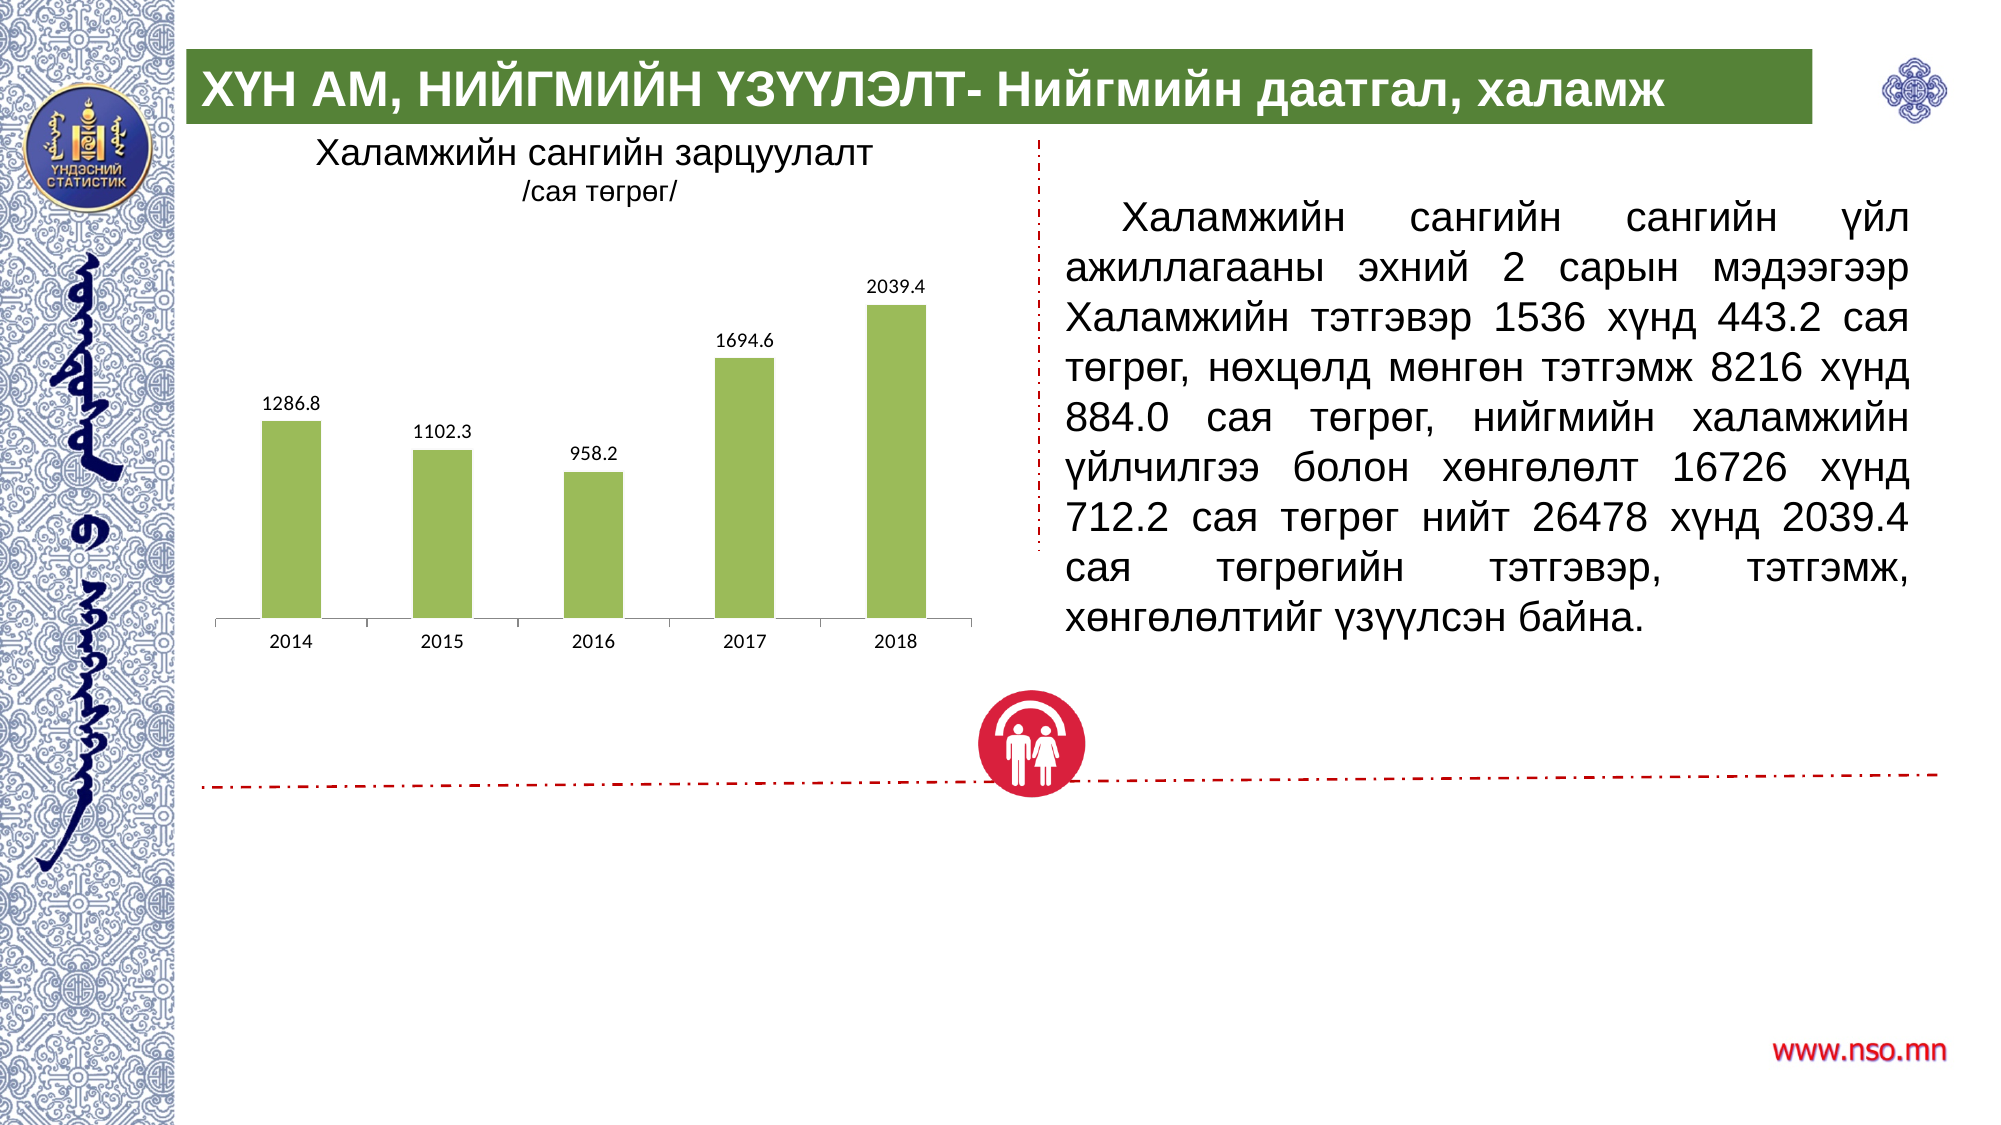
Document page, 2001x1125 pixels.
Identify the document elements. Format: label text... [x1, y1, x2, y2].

text_box Халамжийн сангийн зарцуулалт /сая төгрөг/ [224, 120, 975, 216]
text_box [1091, 774, 1938, 788]
picture [0, 0, 2001, 1125]
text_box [199, 774, 969, 788]
chart [199, 224, 988, 663]
text_box Халамжийн сангийн сангийн үйл ажиллагааны эхний 2 сарын мэдээгээр Халамжийн тэтгэвэр 1536 хүнд 443.2 сая төгрөг, нөхцөлд мөнгөн тэтгэмж 8216 хүнд 884.0 сая төгрөг, нийгмийн халамжийн үйлчилгээ болон хөнгөлөлт 16726 хүнд 712.2 сая төгрөг нийт 26478 хүнд 2039.4 сая төгрөгийн тэтгэвэр, тэтгэмж, хөнгөлөлтийг үзүүлсэн байна. [1050, 182, 1925, 648]
text_box ХҮН АМ, НИЙГМИЙН ҮЗҮҮЛЭЛТ- Нийгмийн даатгал, халамж [186, 49, 1813, 124]
